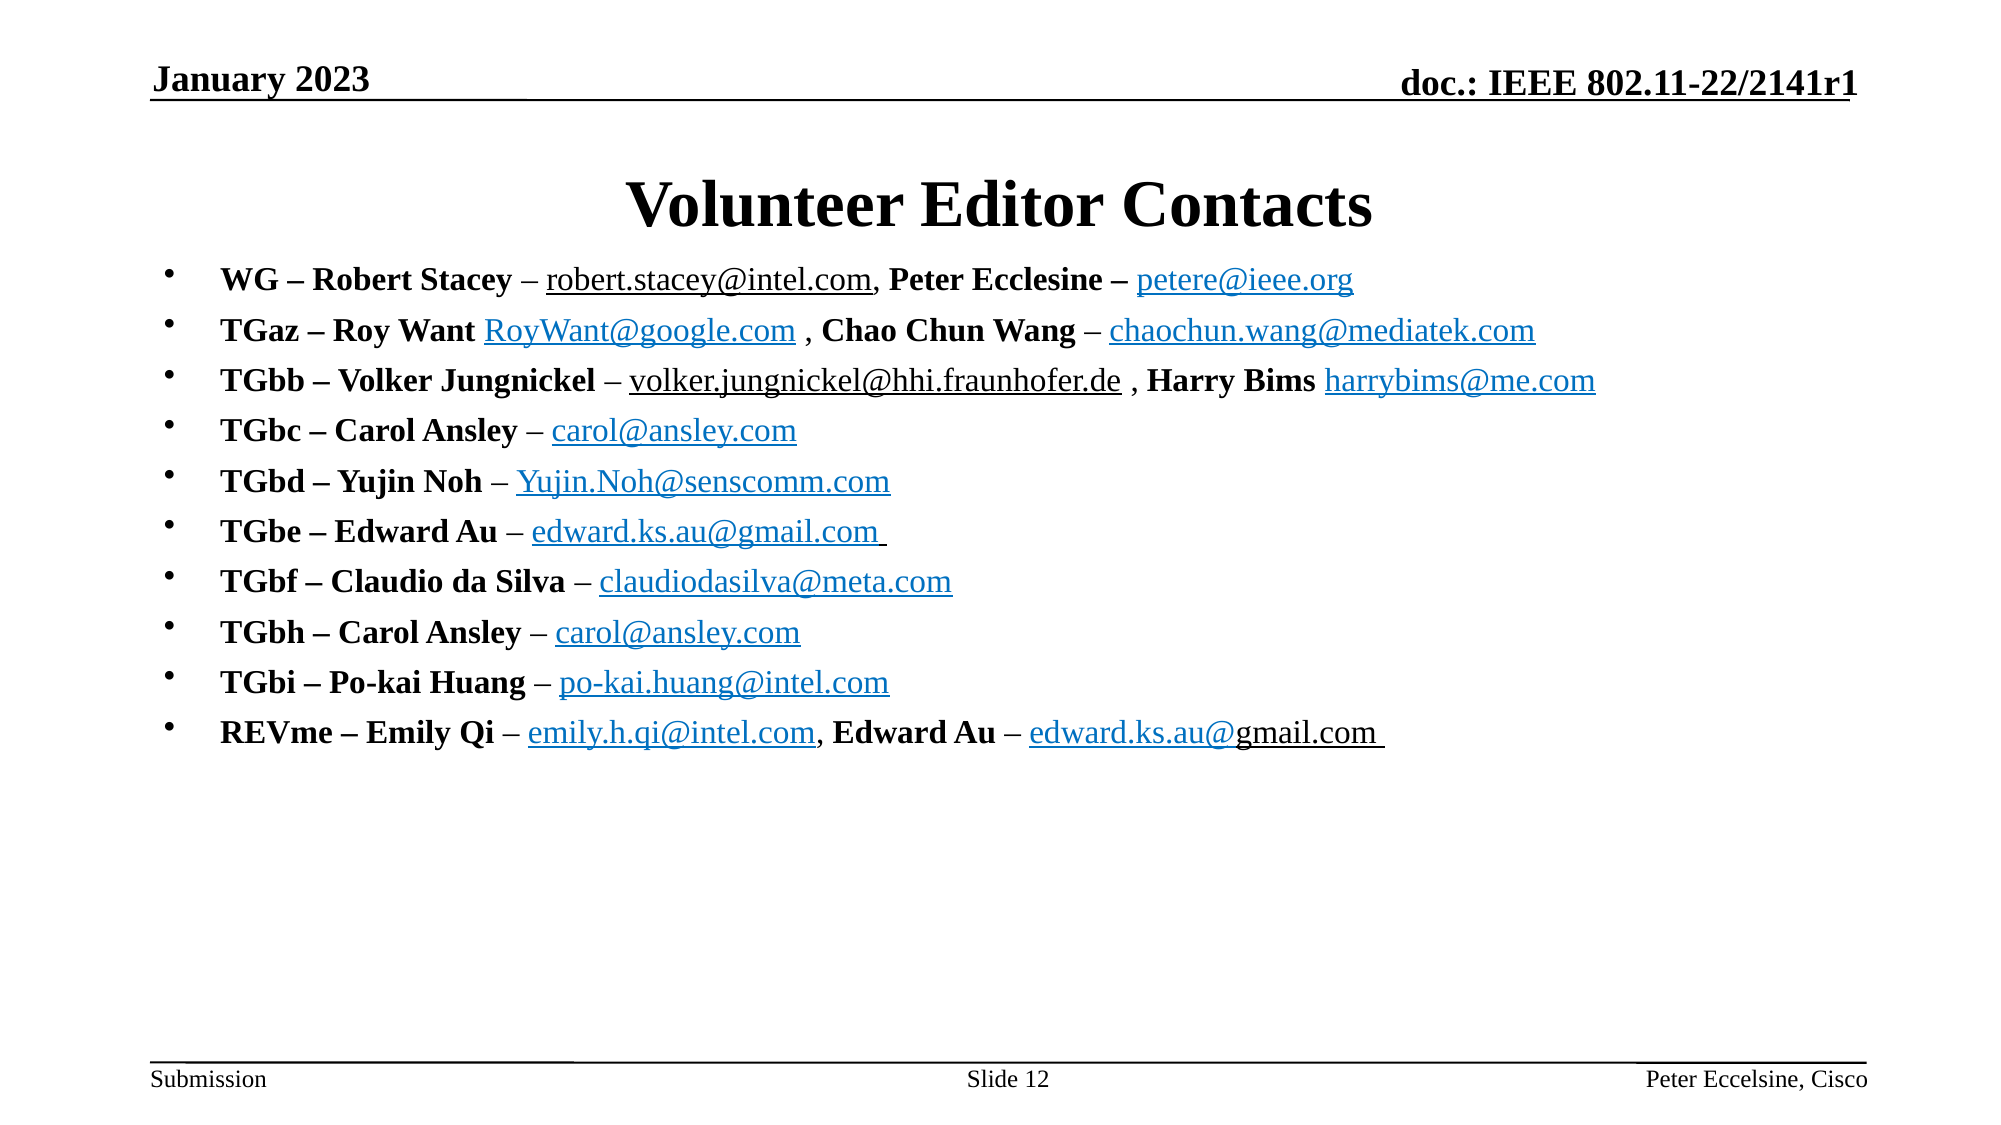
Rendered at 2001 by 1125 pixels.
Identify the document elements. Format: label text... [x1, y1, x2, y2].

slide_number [152, 54, 563, 100]
title Volunteer Editor Contacts [149, 112, 1850, 288]
slide_number Slide 12 [950, 1061, 1067, 1123]
footer Peter Eccelsine, Cisco [1171, 1061, 1869, 1093]
list WG – Robert Stacey – robert.stacey@intel.com, Peter Ecclesine – petere@ieee.org TGaz – Roy Want RoyWant@google.com , Chao Chun Wang – chaochun.wang@mediatek.com TGbb – Volker Jungnickel – volker.jungnickel@hhi.fraunhofer.de , Harry Bims harrybims@me.com TGbc – Carol Ansley – carol@ansley.com TGbd – Yujin Noh – Yujin.Noh@senscomm.com TGbe – Edward Au – edward.ks.au@gmail.com TGbf – Claudio da Silva – claudiodasilva@meta.com TGbh – Carol Ansley – carol@ansley.com TGbi – Po-kai Huang – po-kai.huang@intel.com REVme – Emily Qi – emily.h.qi@intel.com, Edward Au – edward.ks.au@gmail.com [148, 249, 1849, 1051]
